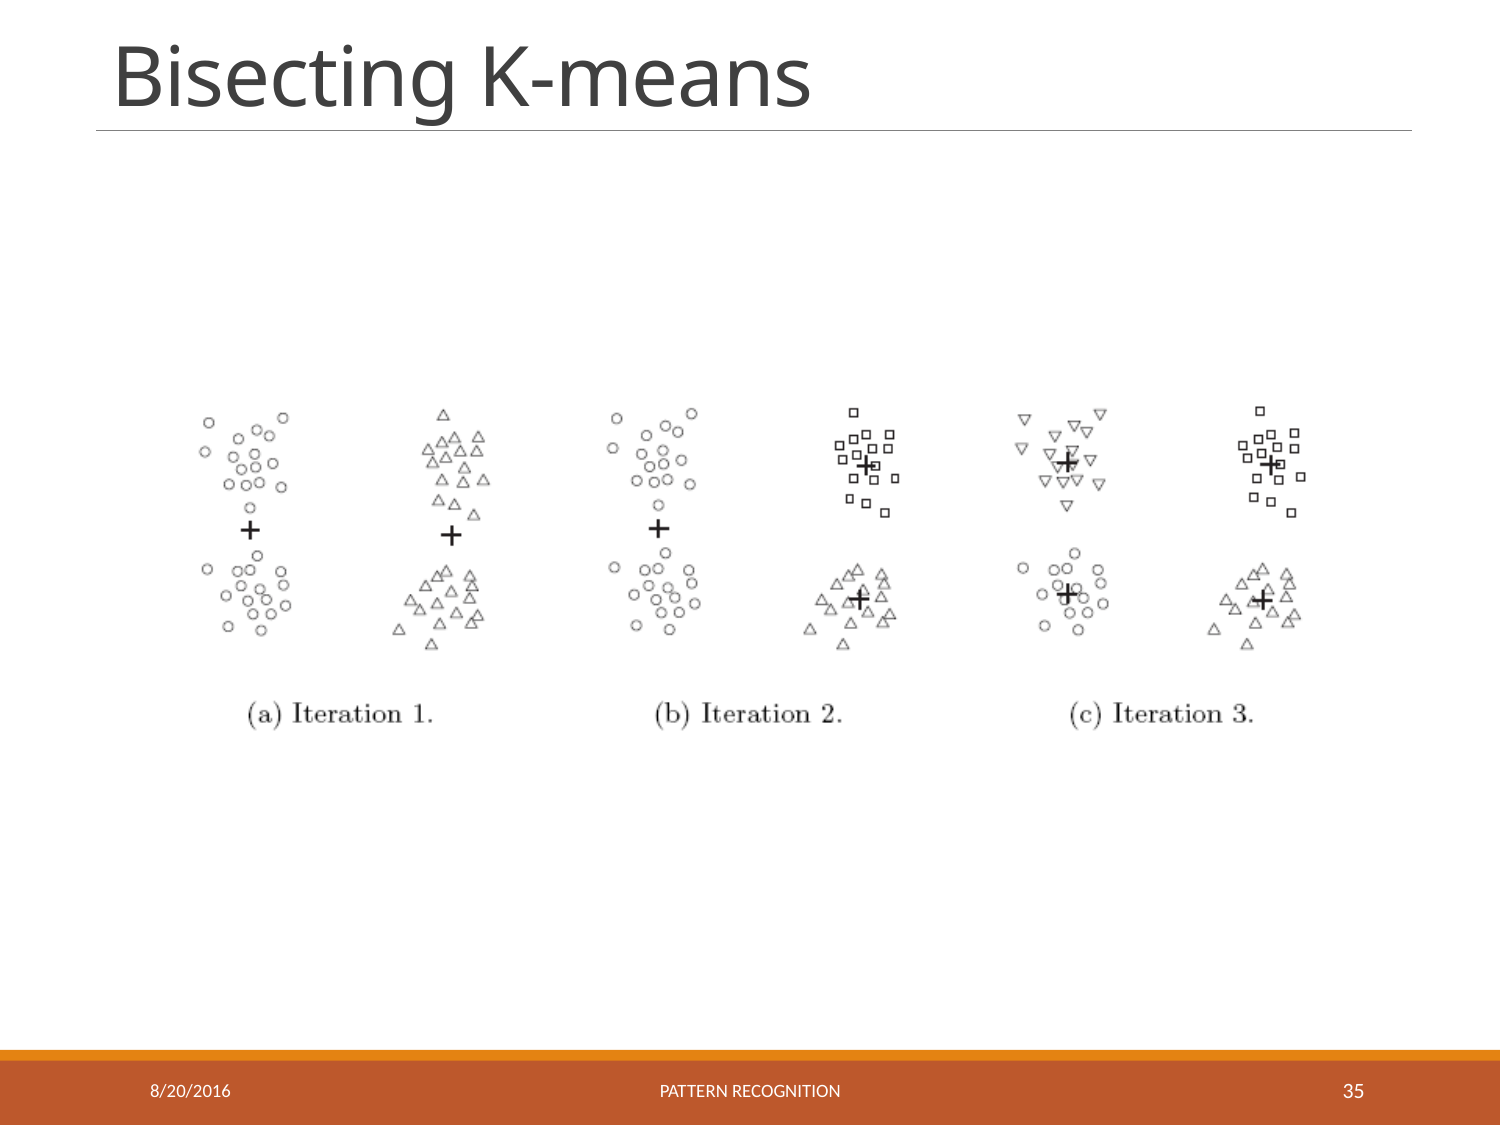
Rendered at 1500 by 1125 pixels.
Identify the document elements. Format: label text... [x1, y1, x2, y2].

title Bisecting K-means [96, 19, 1413, 131]
slide_number 35 [1218, 1059, 1380, 1120]
footer Pattern recognition [453, 1059, 1047, 1120]
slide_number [135, 1059, 440, 1120]
picture [148, 362, 1352, 763]
